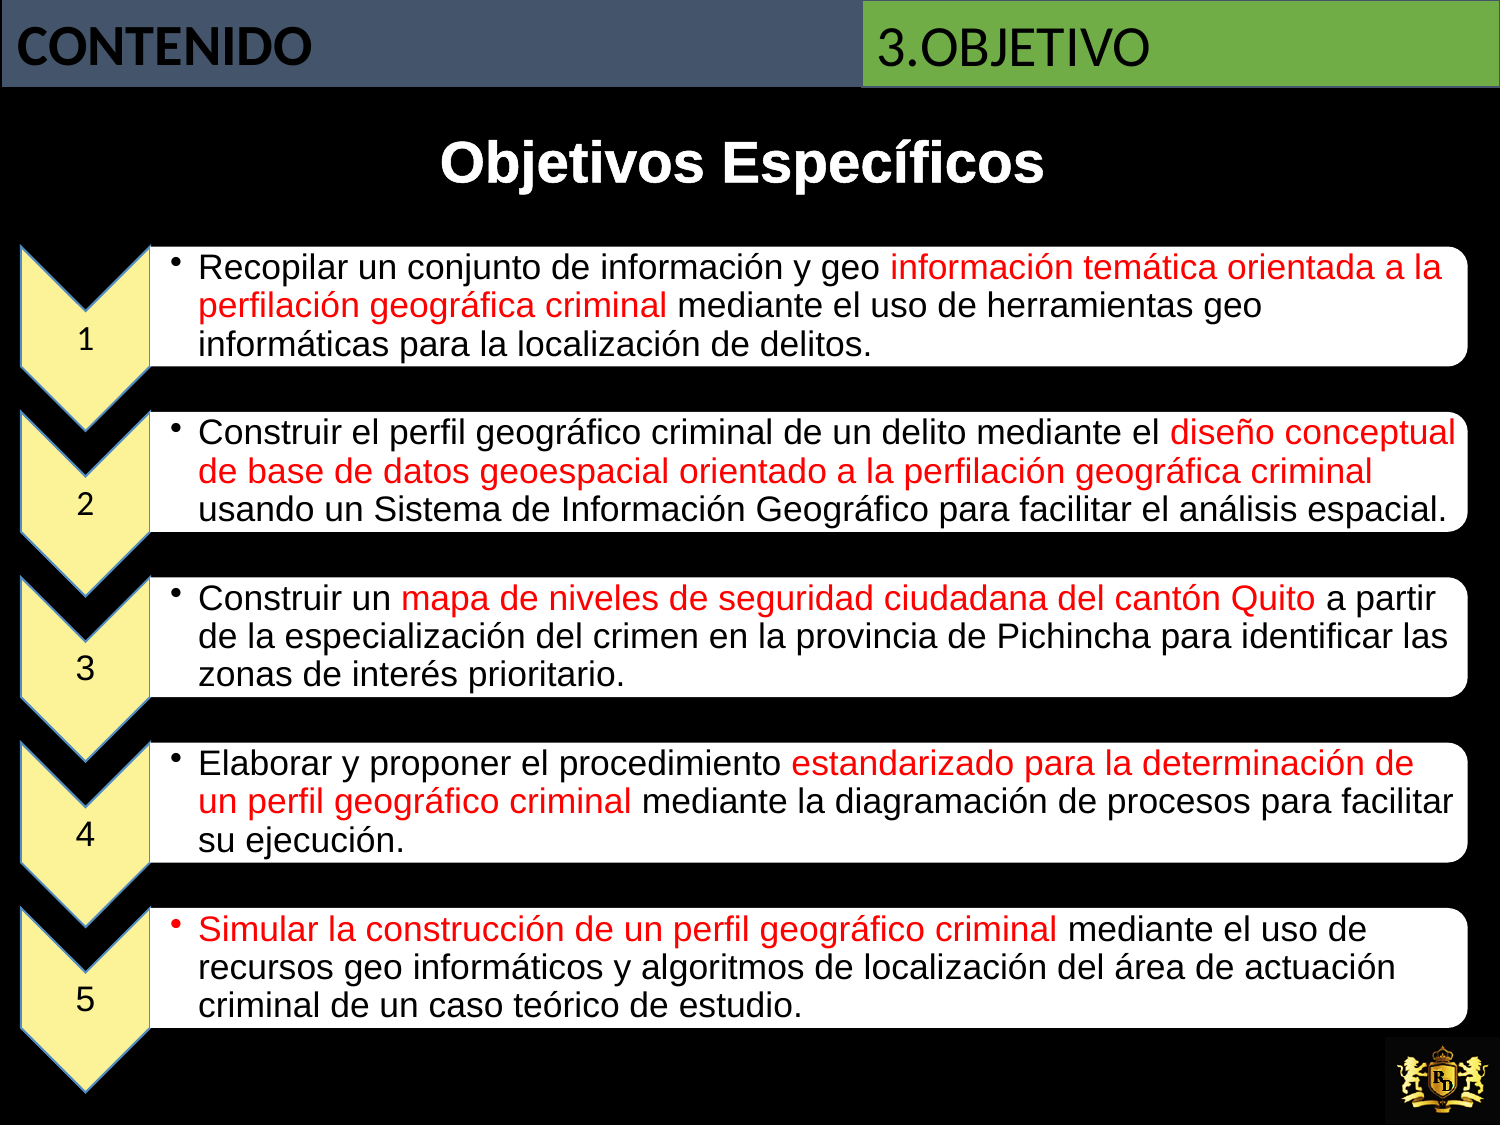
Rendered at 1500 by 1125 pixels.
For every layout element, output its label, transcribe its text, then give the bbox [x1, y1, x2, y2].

text_box 3.OBJETIVO [861, 0, 1500, 88]
text_box CONTENIDO [2, 0, 861, 87]
text_box Objetivos Específicos [2, 116, 1500, 202]
picture [1385, 1037, 1500, 1124]
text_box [20, 245, 1468, 1093]
